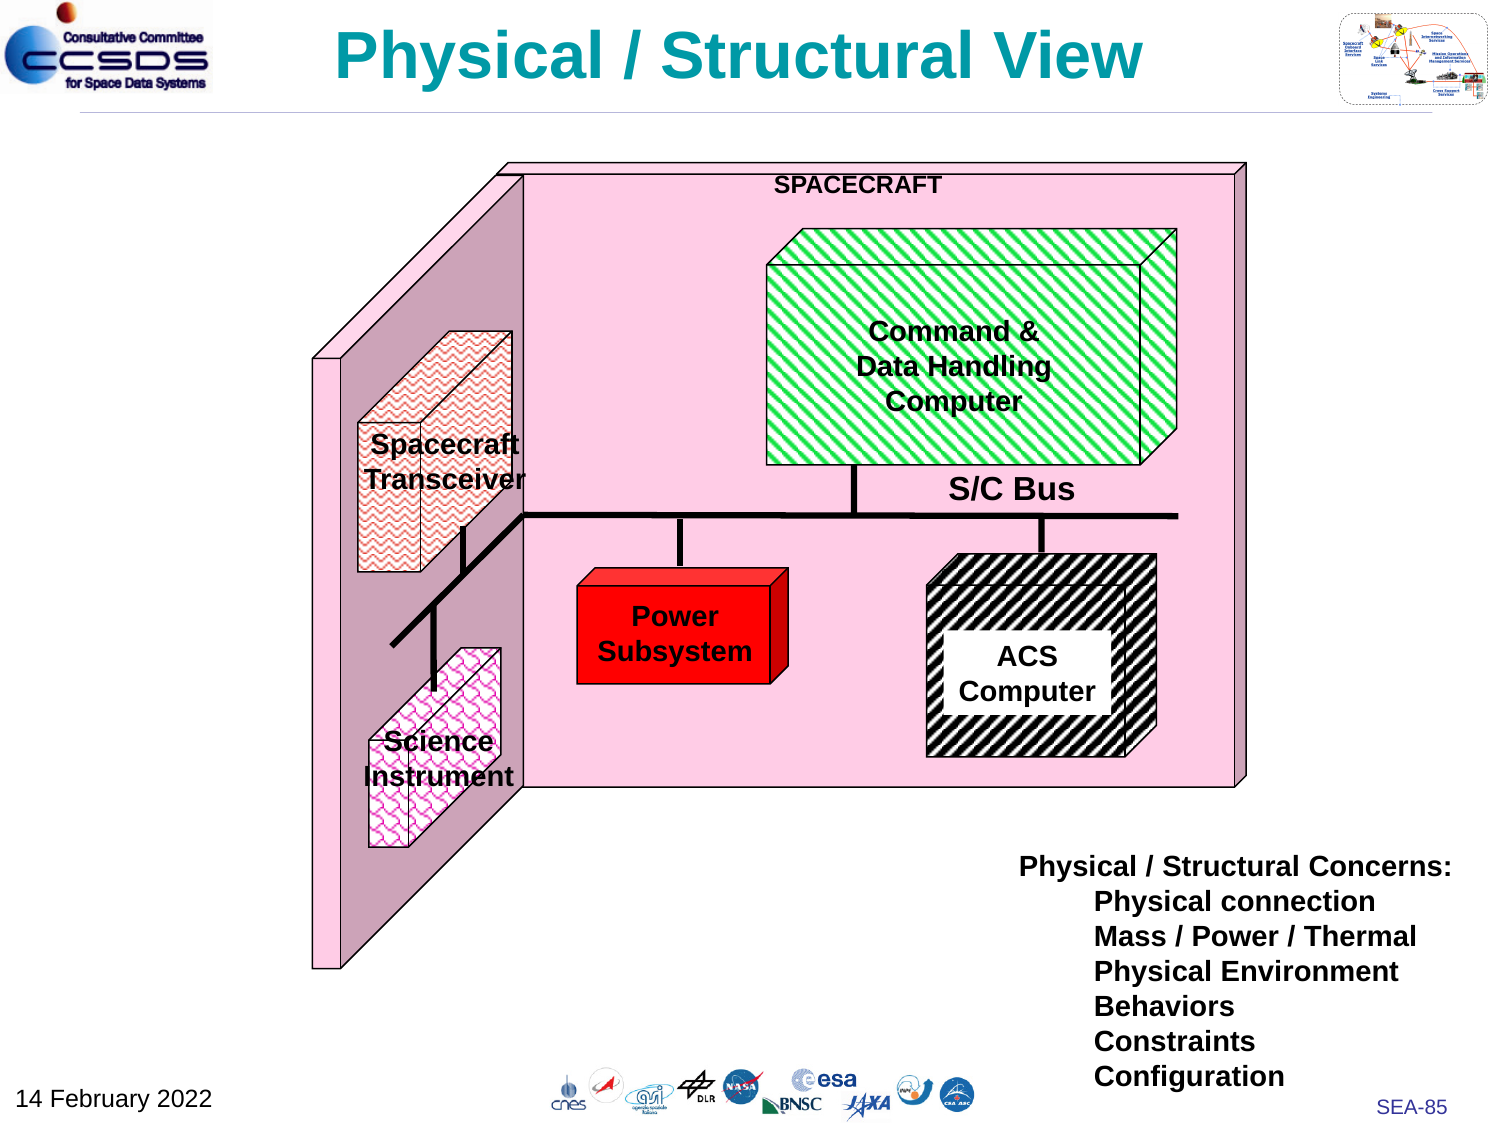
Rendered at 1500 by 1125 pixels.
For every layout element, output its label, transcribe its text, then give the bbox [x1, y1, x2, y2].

text_box [496, 162, 1247, 788]
text_box Power Subsystem [582, 589, 768, 675]
text_box Spacecraft Transceiver [348, 418, 542, 503]
text_box [577, 567, 789, 684]
picture [549, 1064, 975, 1125]
text_box [766, 228, 1177, 465]
picture [0, 0, 213, 94]
picture [1338, 12, 1488, 106]
text_box ACS Computer [943, 630, 1112, 715]
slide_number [0, 1074, 313, 1125]
title Physical / Structural View [102, 13, 1378, 151]
text_box [926, 553, 1157, 757]
text_box SPACECRAFT [751, 161, 965, 207]
text_box [368, 800, 456, 848]
text_box S/C Bus [933, 459, 1092, 515]
text_box Science Instrument [348, 715, 530, 800]
text_box [357, 503, 462, 572]
text_box Command & Data Handling Computer [841, 304, 1068, 425]
text_box Physical / Structural Concerns: Physical connection Mass / Power / Thermal Physical Environment Behaviors Constraints Configuration [1004, 840, 1469, 1100]
text_box [312, 175, 524, 969]
